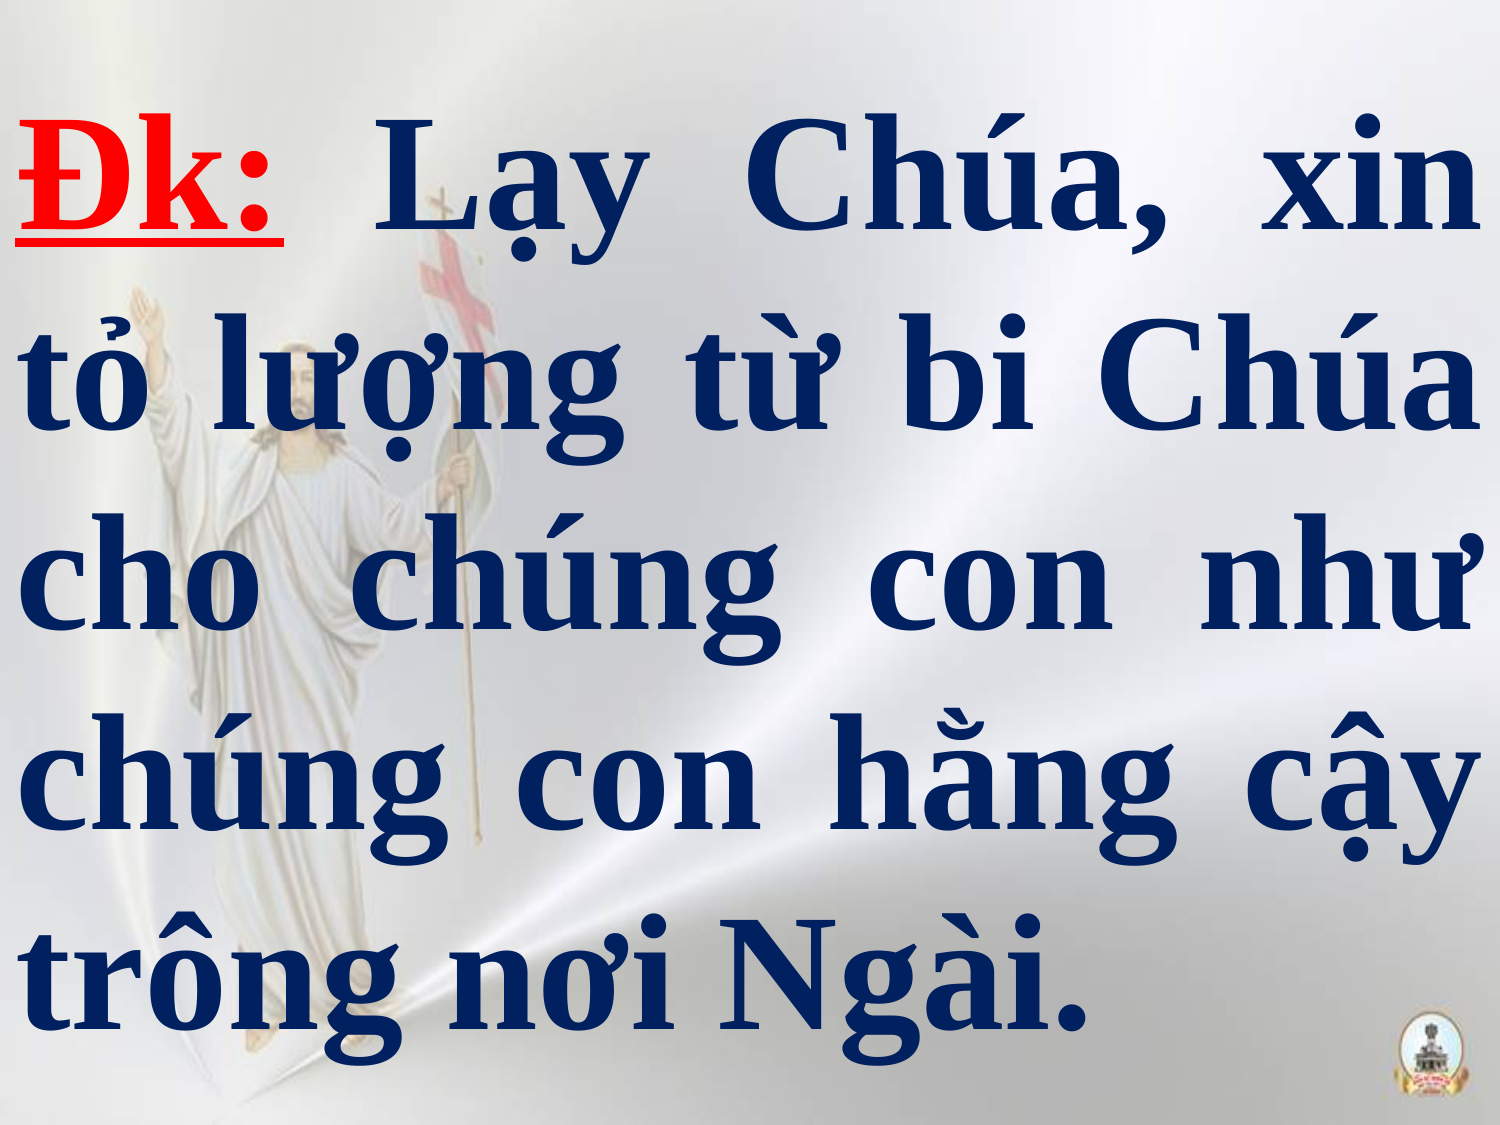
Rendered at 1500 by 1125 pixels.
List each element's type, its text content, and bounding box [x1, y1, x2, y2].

title Đk: Lạy Chúa, xin tỏ lượng từ bi Chúa cho chúng con như chúng con hằng cậy trông nơi Ngài. [0, 0, 1500, 1125]
